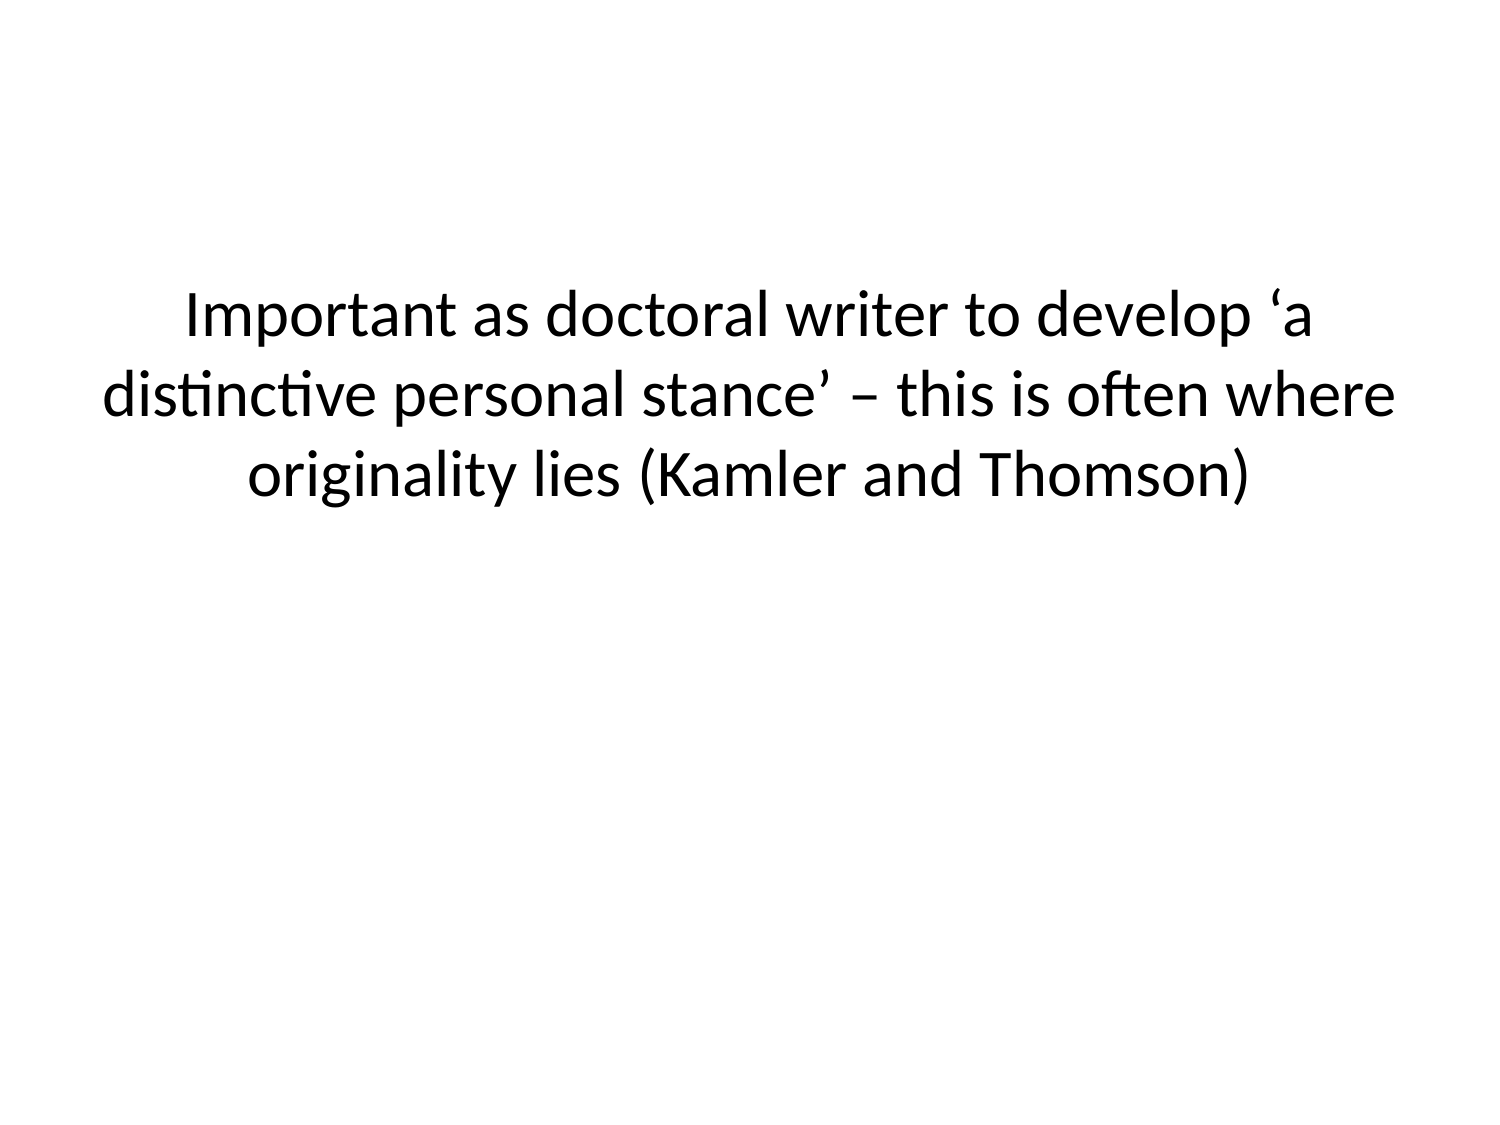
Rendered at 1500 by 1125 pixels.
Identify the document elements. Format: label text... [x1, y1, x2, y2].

list Important as doctoral writer to develop ‘a distinctive personal stance’ – this is often where originality lies (Kamler and Thomson) [75, 262, 1425, 1005]
